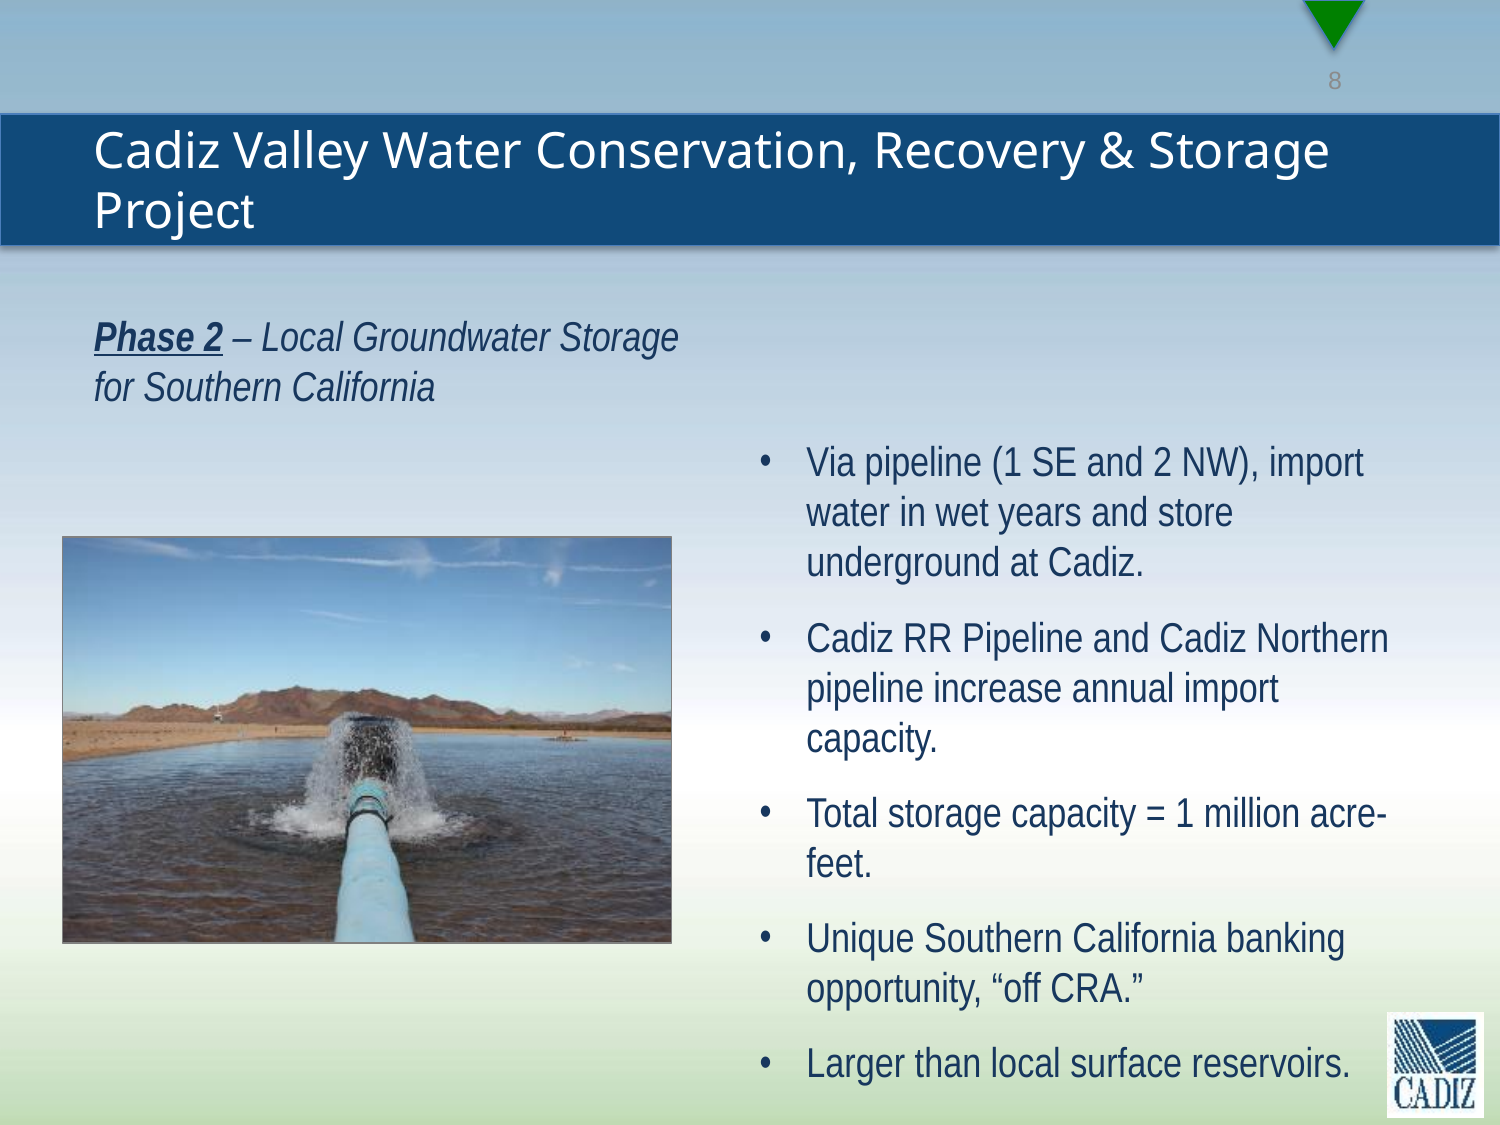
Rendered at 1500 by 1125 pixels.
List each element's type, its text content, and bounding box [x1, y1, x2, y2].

picture [0, 246, 1500, 1125]
picture [0, 0, 1500, 113]
title Cadiz Valley Water Conservation, Recovery & Storage Project [78, 134, 1500, 222]
subtitle Phase 2 – Local Groundwater Storage for Southern California Via pipeline (1 SE and 2 NW), import water in wet years and store underground at Cadiz. Cadiz RR Pipeline and Cadiz Northern pipeline increase annual import capacity. Total storage capacity = 1 million acre-feet. Unique Southern California banking opportunity, “off CRA.” Larger than local surface reservoirs. [78, 302, 1435, 1095]
